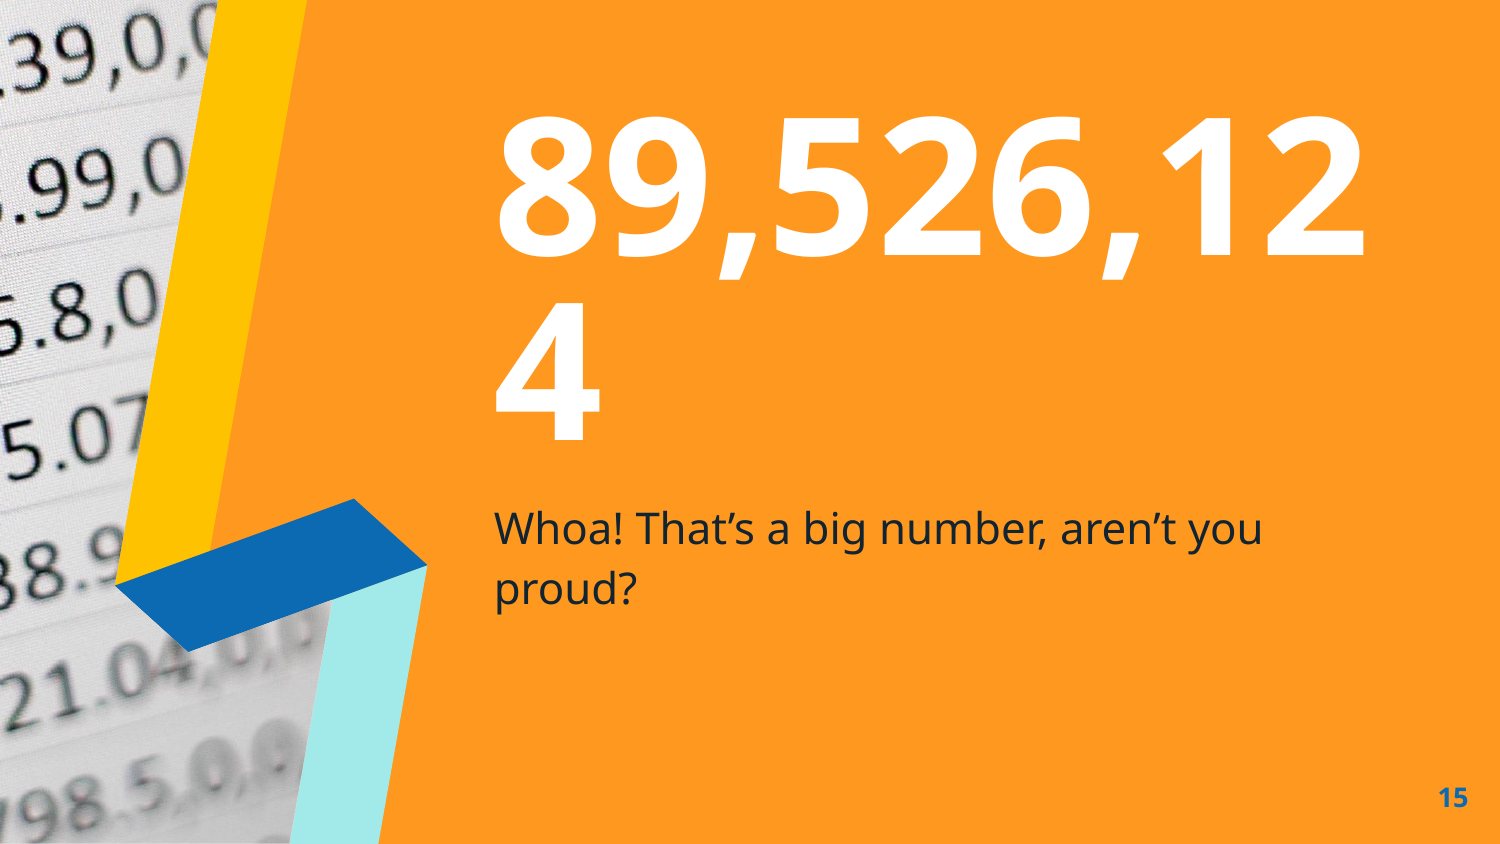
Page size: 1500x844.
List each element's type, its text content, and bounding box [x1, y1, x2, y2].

subtitle Whoa! That’s a big number, aren’t you proud? [493, 492, 1397, 558]
title 89,526,124 [493, 286, 1397, 477]
picture [0, 0, 333, 844]
slide_number ‹#› [1378, 766, 1469, 832]
